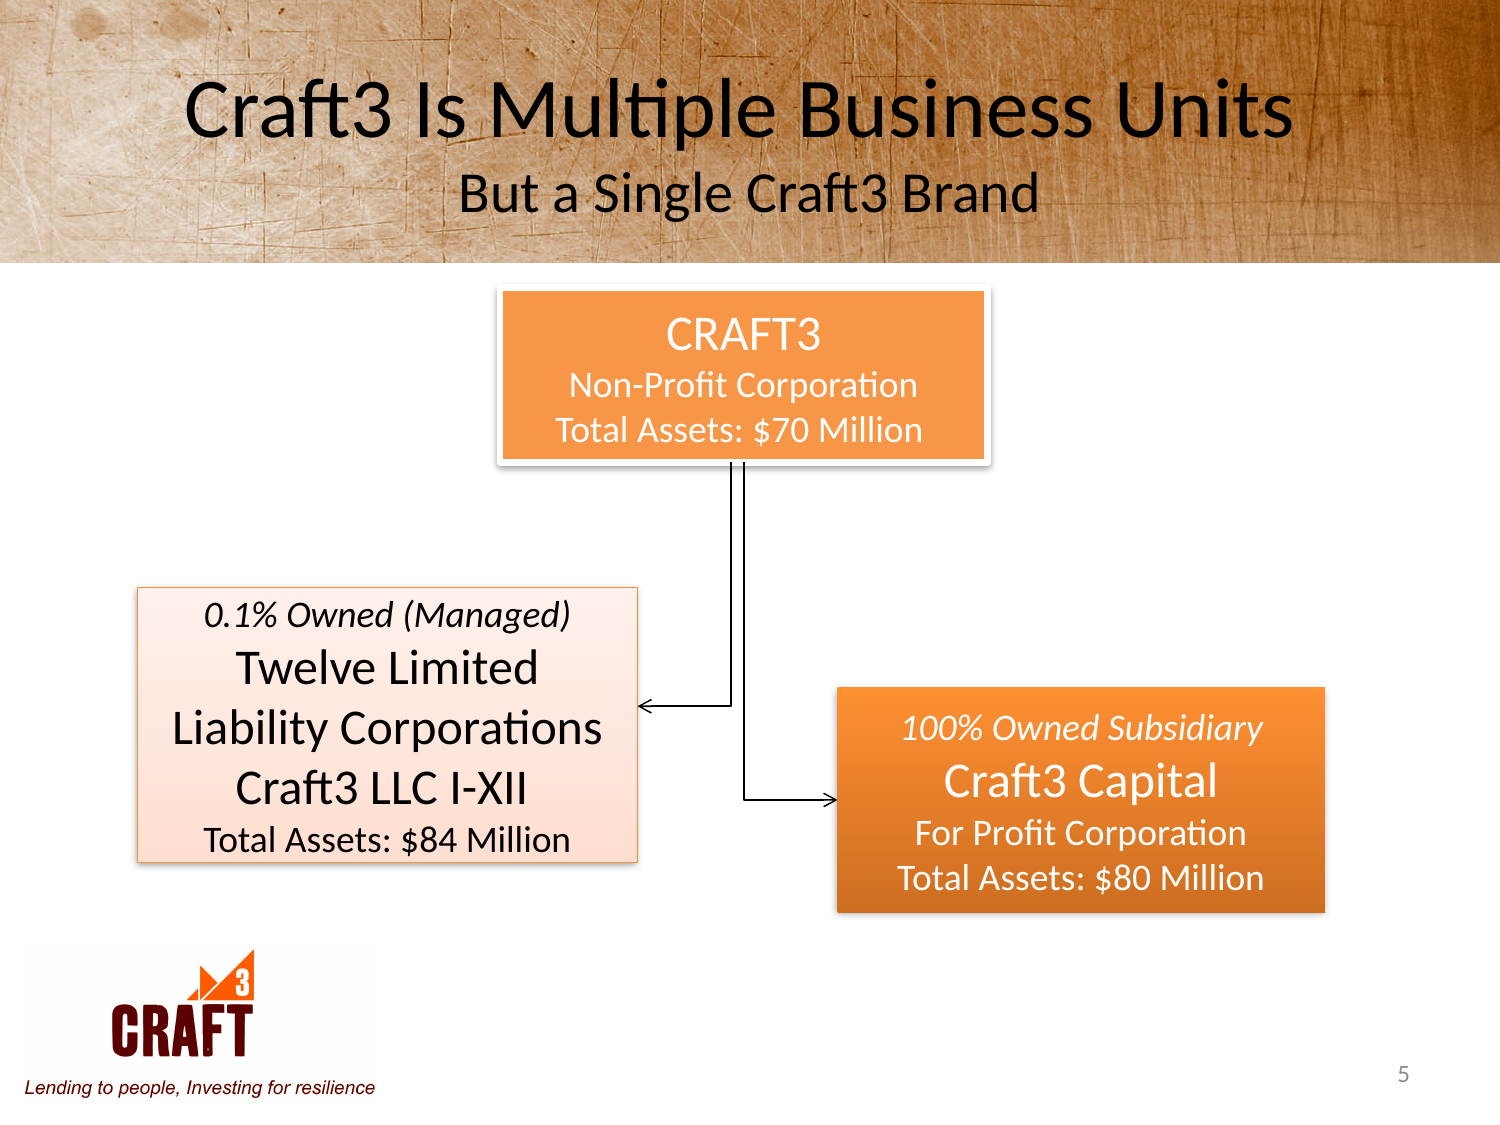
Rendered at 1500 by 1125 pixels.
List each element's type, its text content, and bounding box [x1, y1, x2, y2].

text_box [562, 537, 807, 632]
text_box 0.1% Owned (Managed) Twelve Limited Liability Corporations Craft3 LLC I-XII Total Assets: $84 Million [137, 587, 638, 863]
slide_number 5 [1074, 1042, 1425, 1103]
text_box 100% Owned Subsidiary Craft3 Capital For Profit Corporation Total Assets: $80 Million [837, 687, 1325, 913]
text_box CRAFT3 Non-Profit Corporation Total Assets: $70 Million [497, 284, 991, 466]
text_box Craft3 Is Multiple Business Units But a Single Craft3 Brand [74, 45, 1425, 233]
picture [24, 949, 375, 1100]
picture [0, 0, 1500, 263]
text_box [621, 584, 960, 679]
